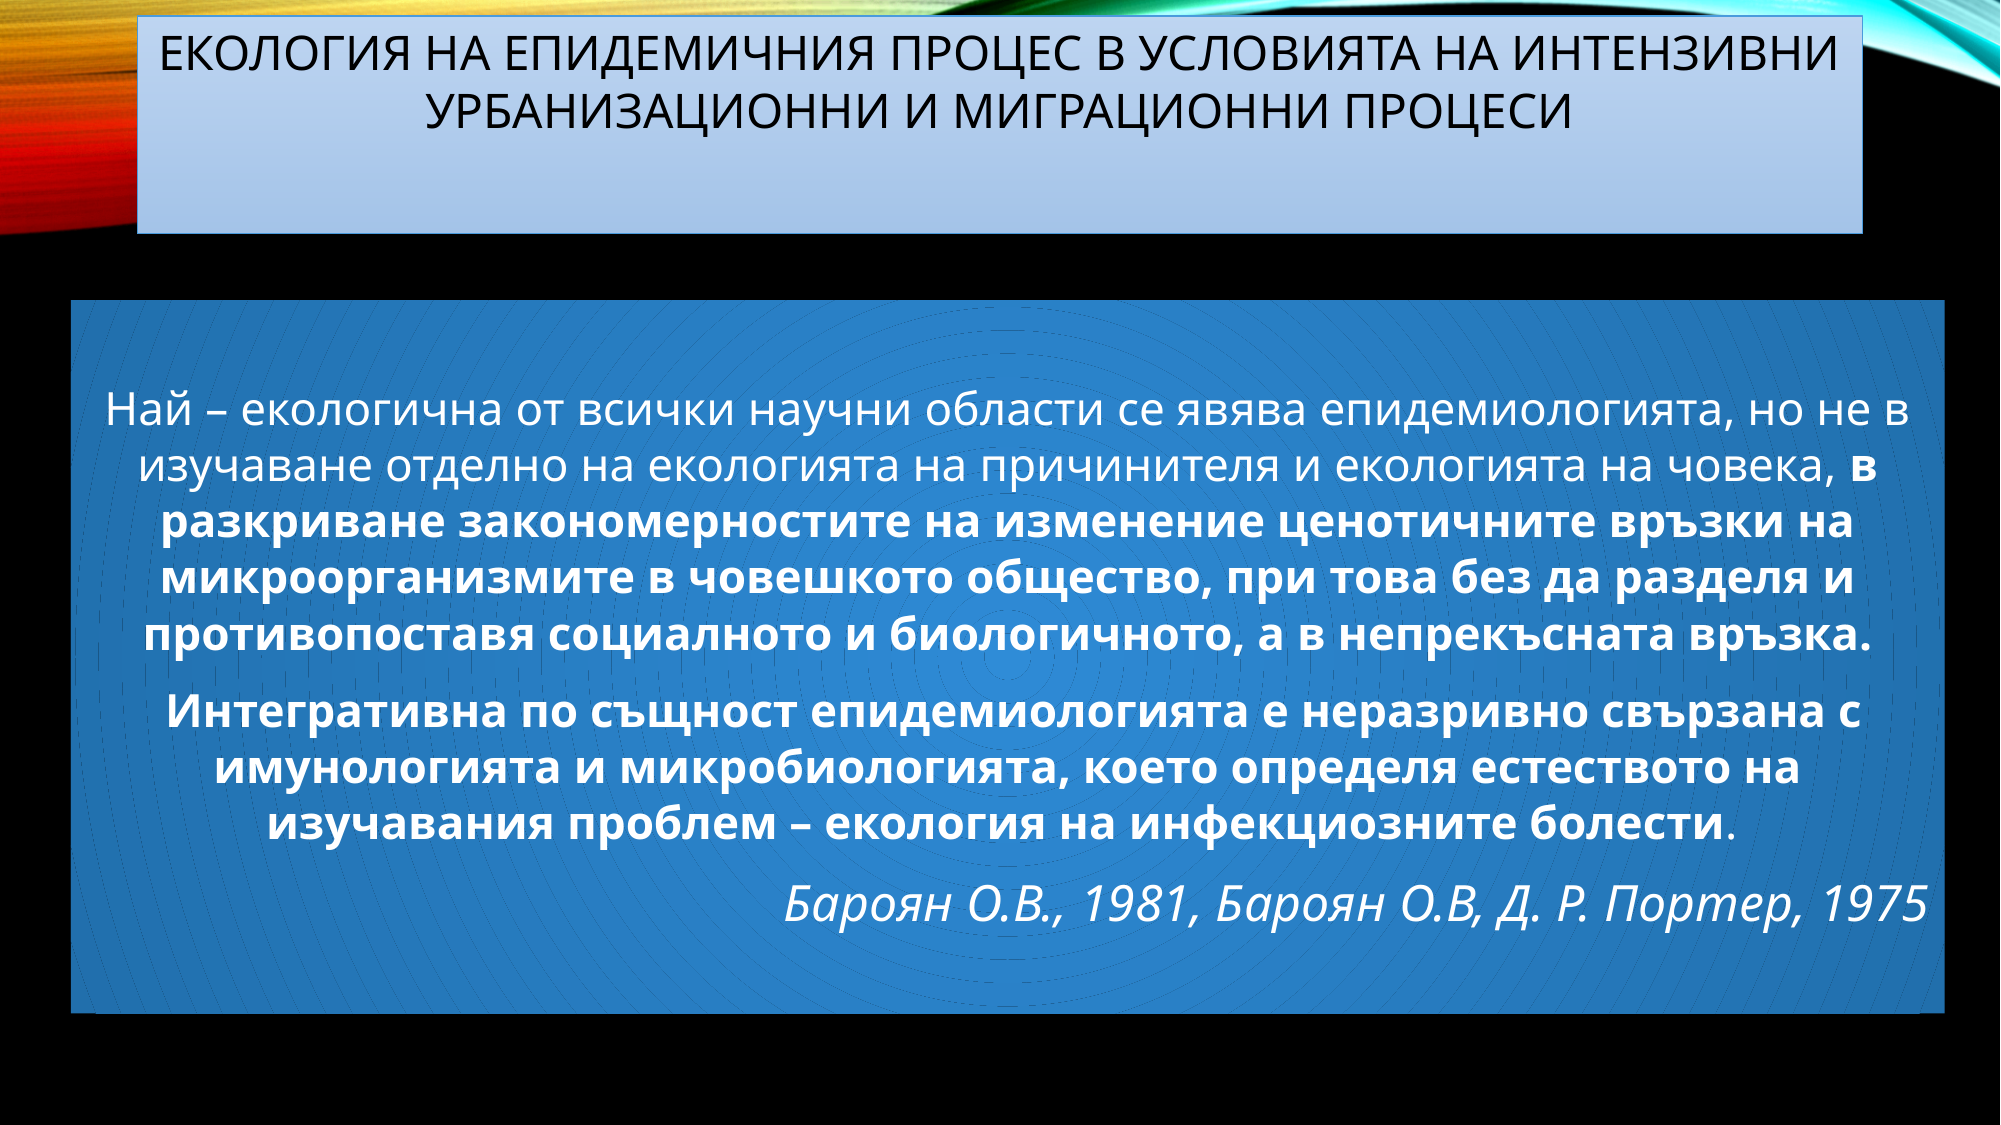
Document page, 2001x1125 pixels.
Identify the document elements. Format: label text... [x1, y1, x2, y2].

list Най – екологична от всички научни области се явява епидемиологията, но не в изучаване отделно на екологията на причинителя и екологията на човека, в разкриване закономерностите на изменение ценотичните връзки на микроорганизмите в човешкото общество, при това без да разделя и противопоставя социалното и биологичното, а в непрекъсната връзка. Интегративна по същност епидемиологията е неразривно свързана с имунологията и микробиологията, което определя естеството на изучавания проблем – екология на инфекциозните болести. Бароян О.В., 1981, Бароян О.В, Д. Р. Портер, 1975 [70, 299, 1945, 1014]
title ЕКОЛОГИЯ на епидемичния процес в условията на интензивни урбанизационни и миграционни процеси [137, 15, 1863, 234]
picture [0, 0, 2000, 237]
